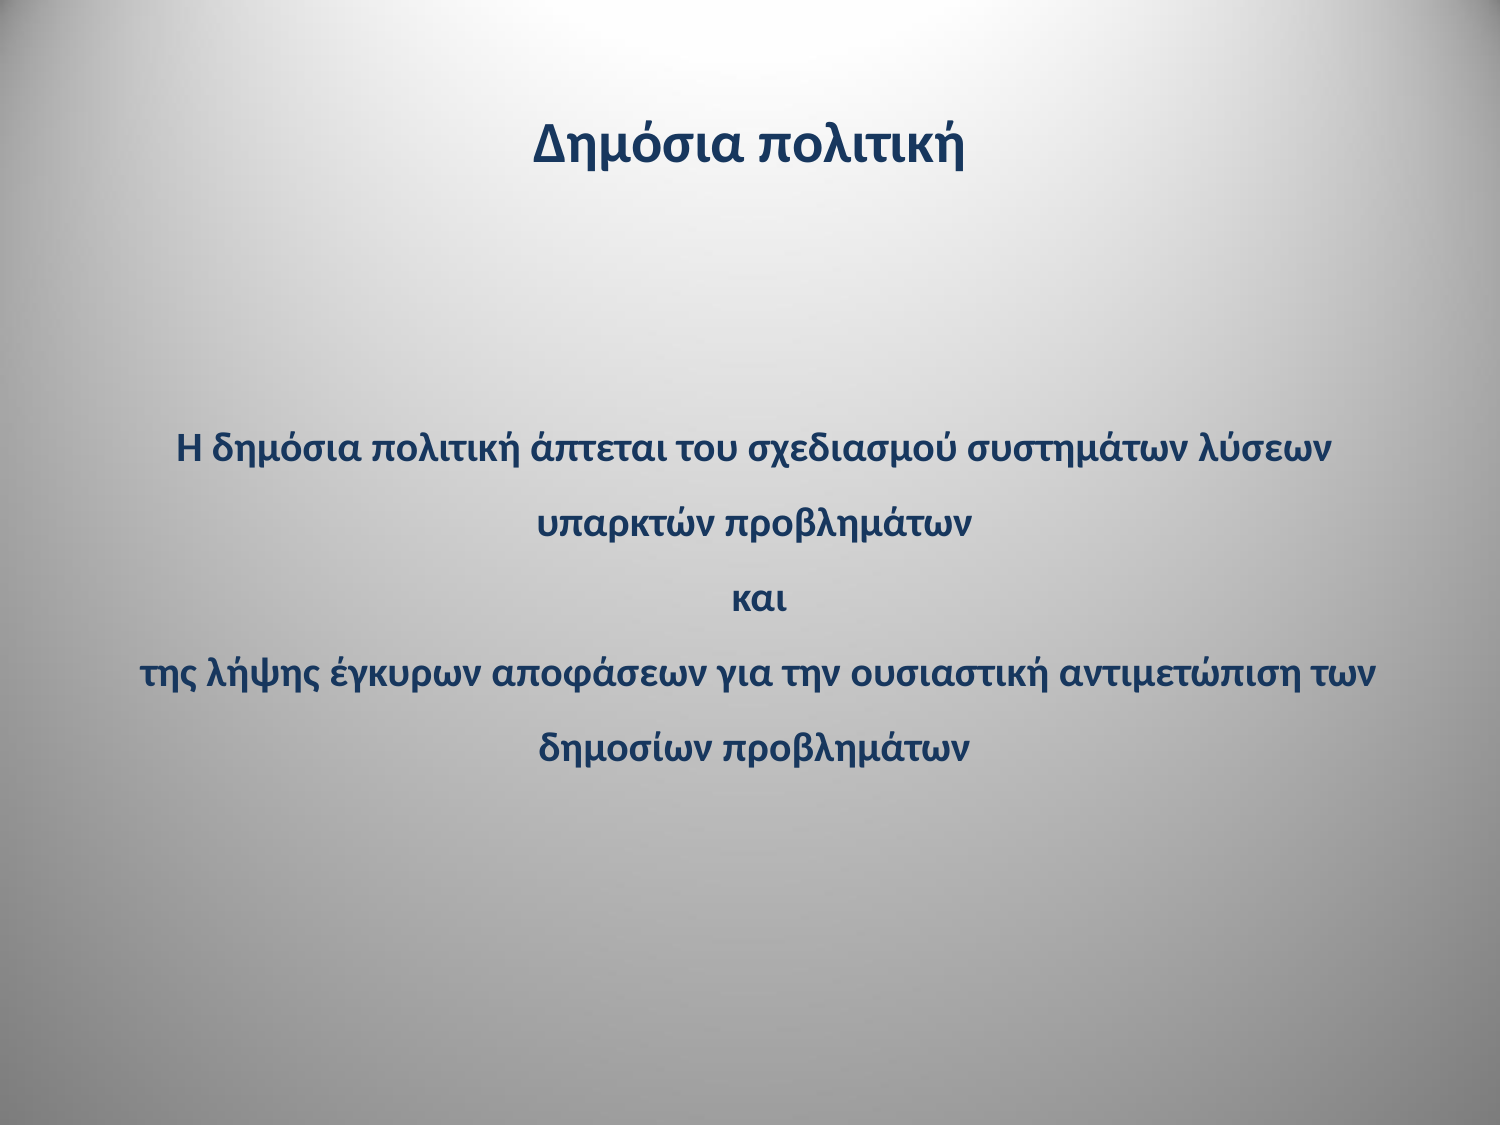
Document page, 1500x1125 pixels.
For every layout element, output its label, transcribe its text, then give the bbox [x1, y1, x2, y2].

picture [0, 0, 1500, 1125]
title Δημόσια πολιτική [75, 45, 1425, 233]
list Η δημόσια πολιτική άπτεται του σχεδιασμού συστημάτων λύσεων υπαρκτών προβλημάτων και της λήψης έγκυρων αποφάσεων για την ουσιαστική αντιμετώπιση των δημοσίων προβλημάτων [75, 262, 1425, 1080]
